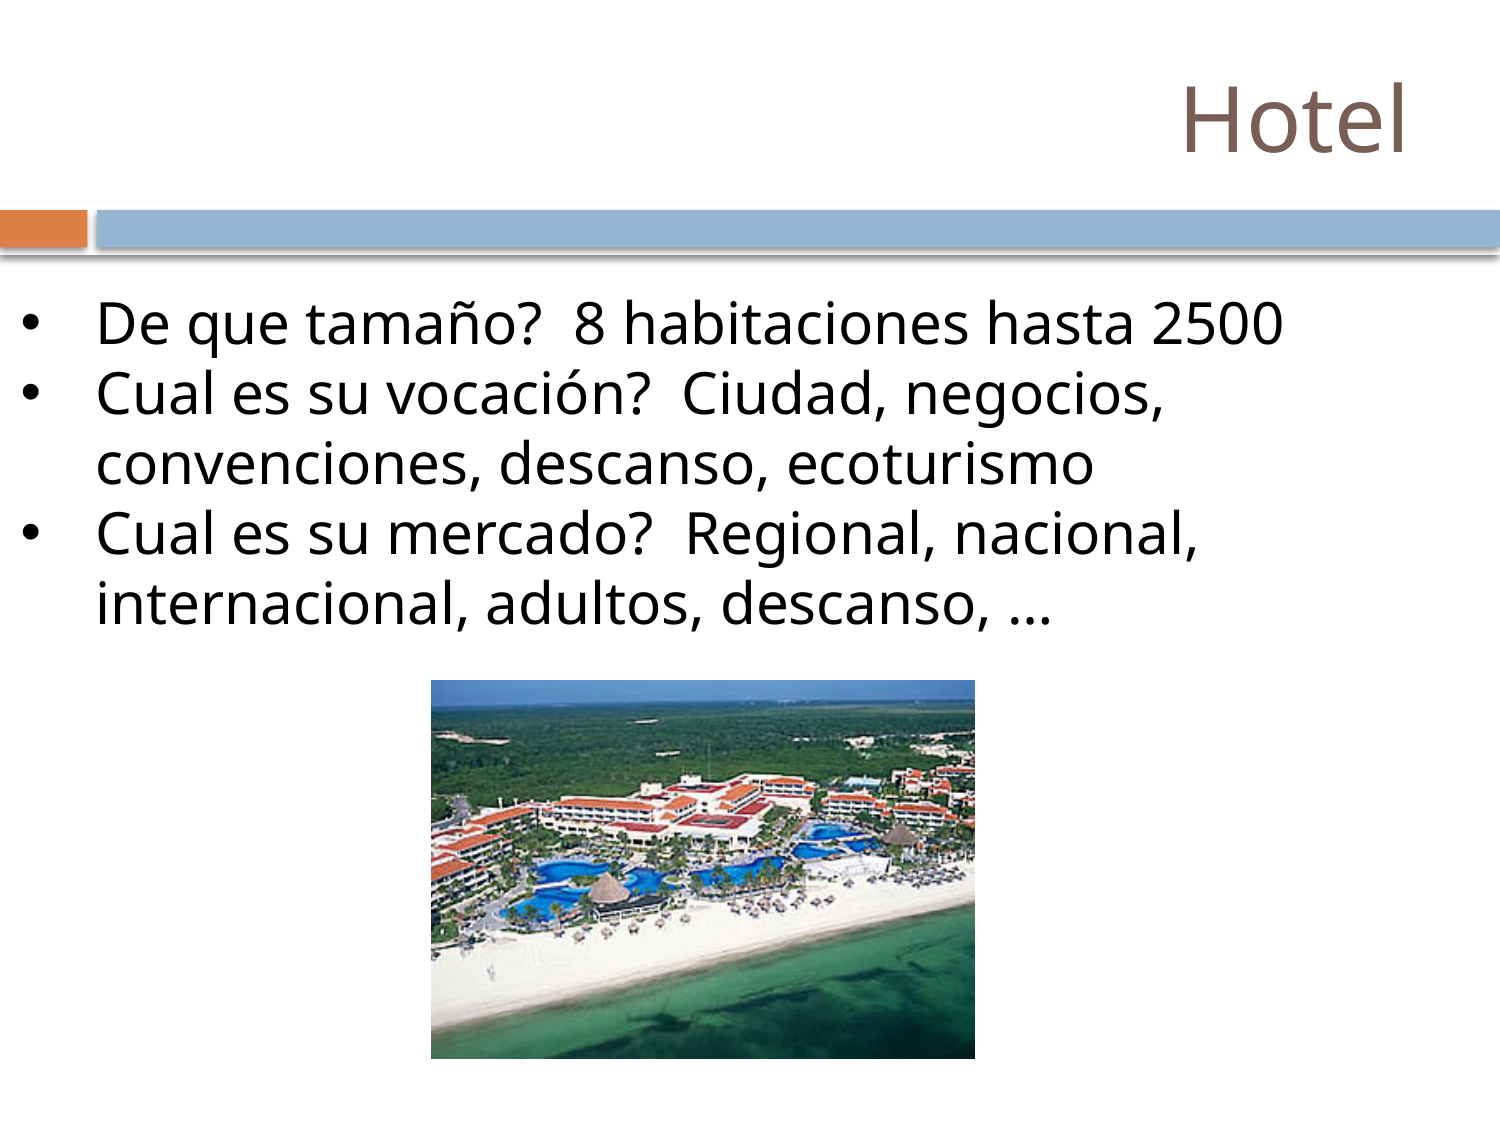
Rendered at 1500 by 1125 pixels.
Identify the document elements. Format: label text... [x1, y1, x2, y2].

picture [430, 680, 975, 1059]
text_box De que tamaño? 8 habitaciones hasta 2500 Cual es su vocación? Ciudad, negocios, convenciones, descanso, ecoturismo Cual es su mercado? Regional, nacional, internacional, adultos, descanso, … [5, 278, 1489, 689]
title Hotel [87, 44, 1425, 188]
